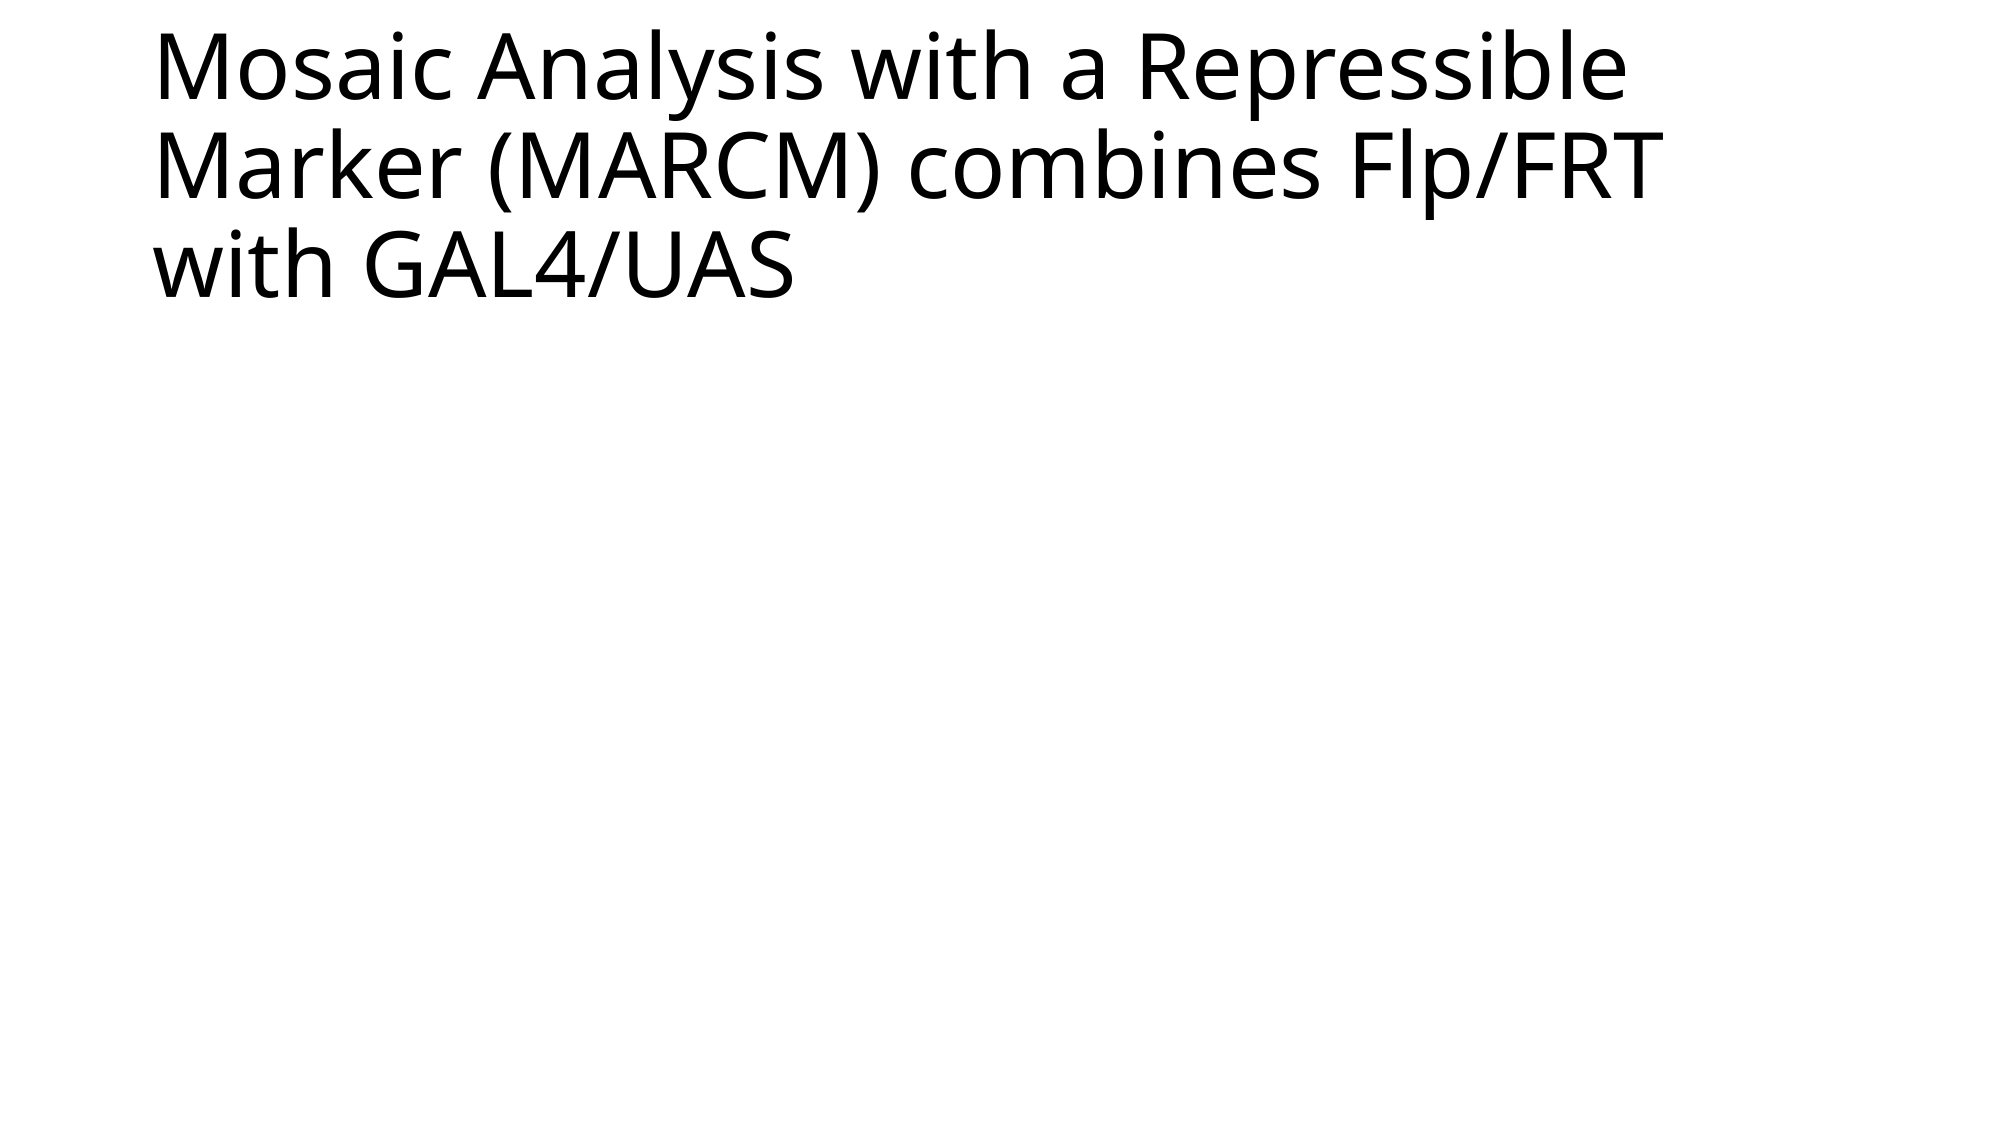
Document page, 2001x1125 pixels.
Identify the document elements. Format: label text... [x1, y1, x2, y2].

title Mosaic Analysis with a Repressible Marker (MARCM) combines Flp/FRT with GAL4/UAS [137, 59, 1863, 278]
